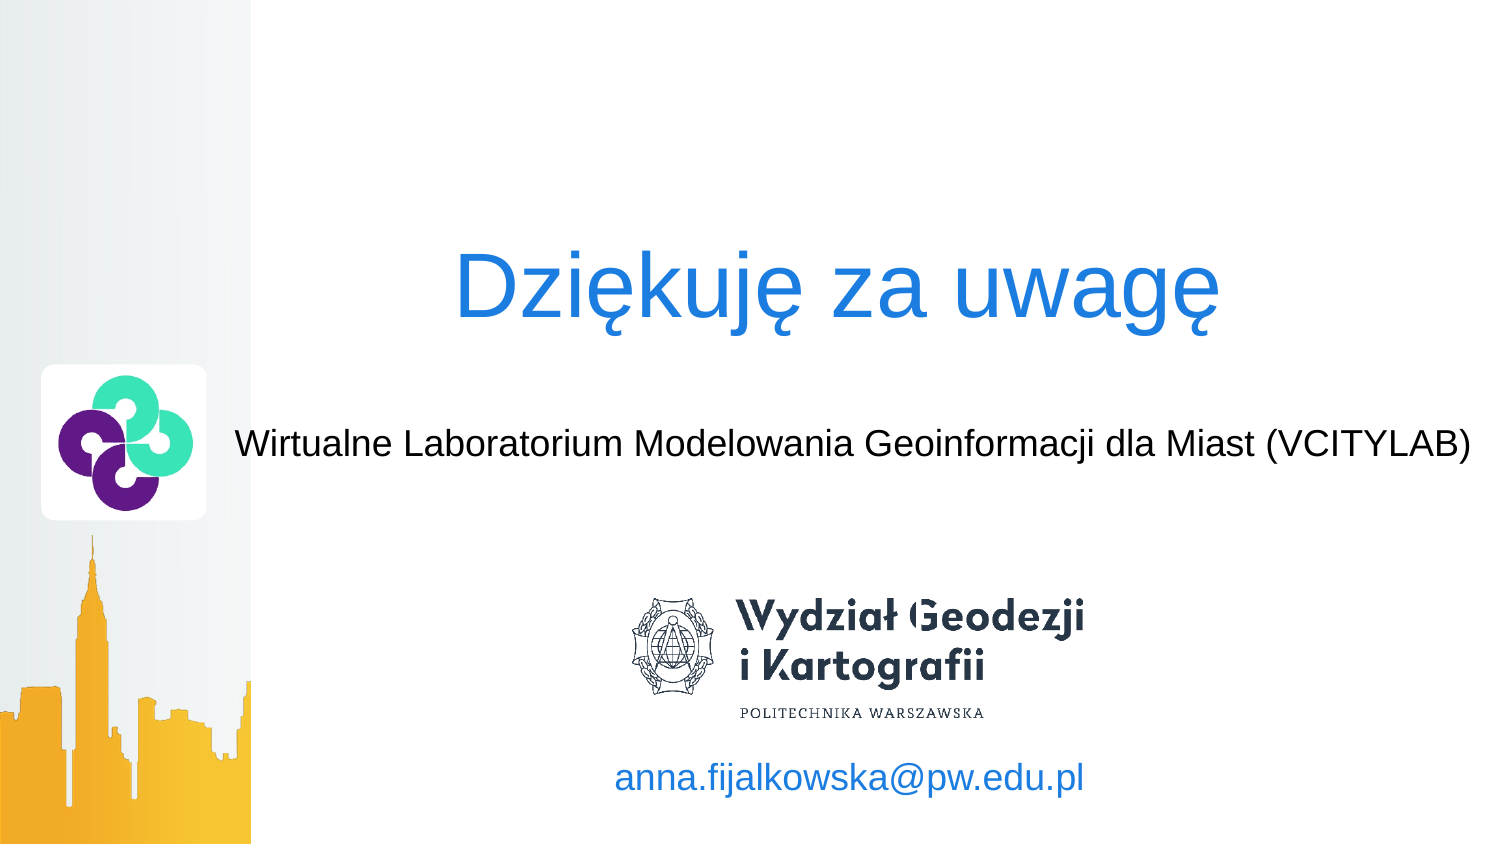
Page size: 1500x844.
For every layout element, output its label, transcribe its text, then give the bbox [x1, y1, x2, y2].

title Dziękuję za uwagę [431, 208, 1247, 354]
text_box anna.fijalkowska@pw.edu.pl [599, 745, 1230, 806]
text_box Wirtualne Laboratorium Modelowania Geoinformacji dla Miast (VCITYLAB) [219, 412, 1496, 472]
picture [0, 0, 1500, 844]
